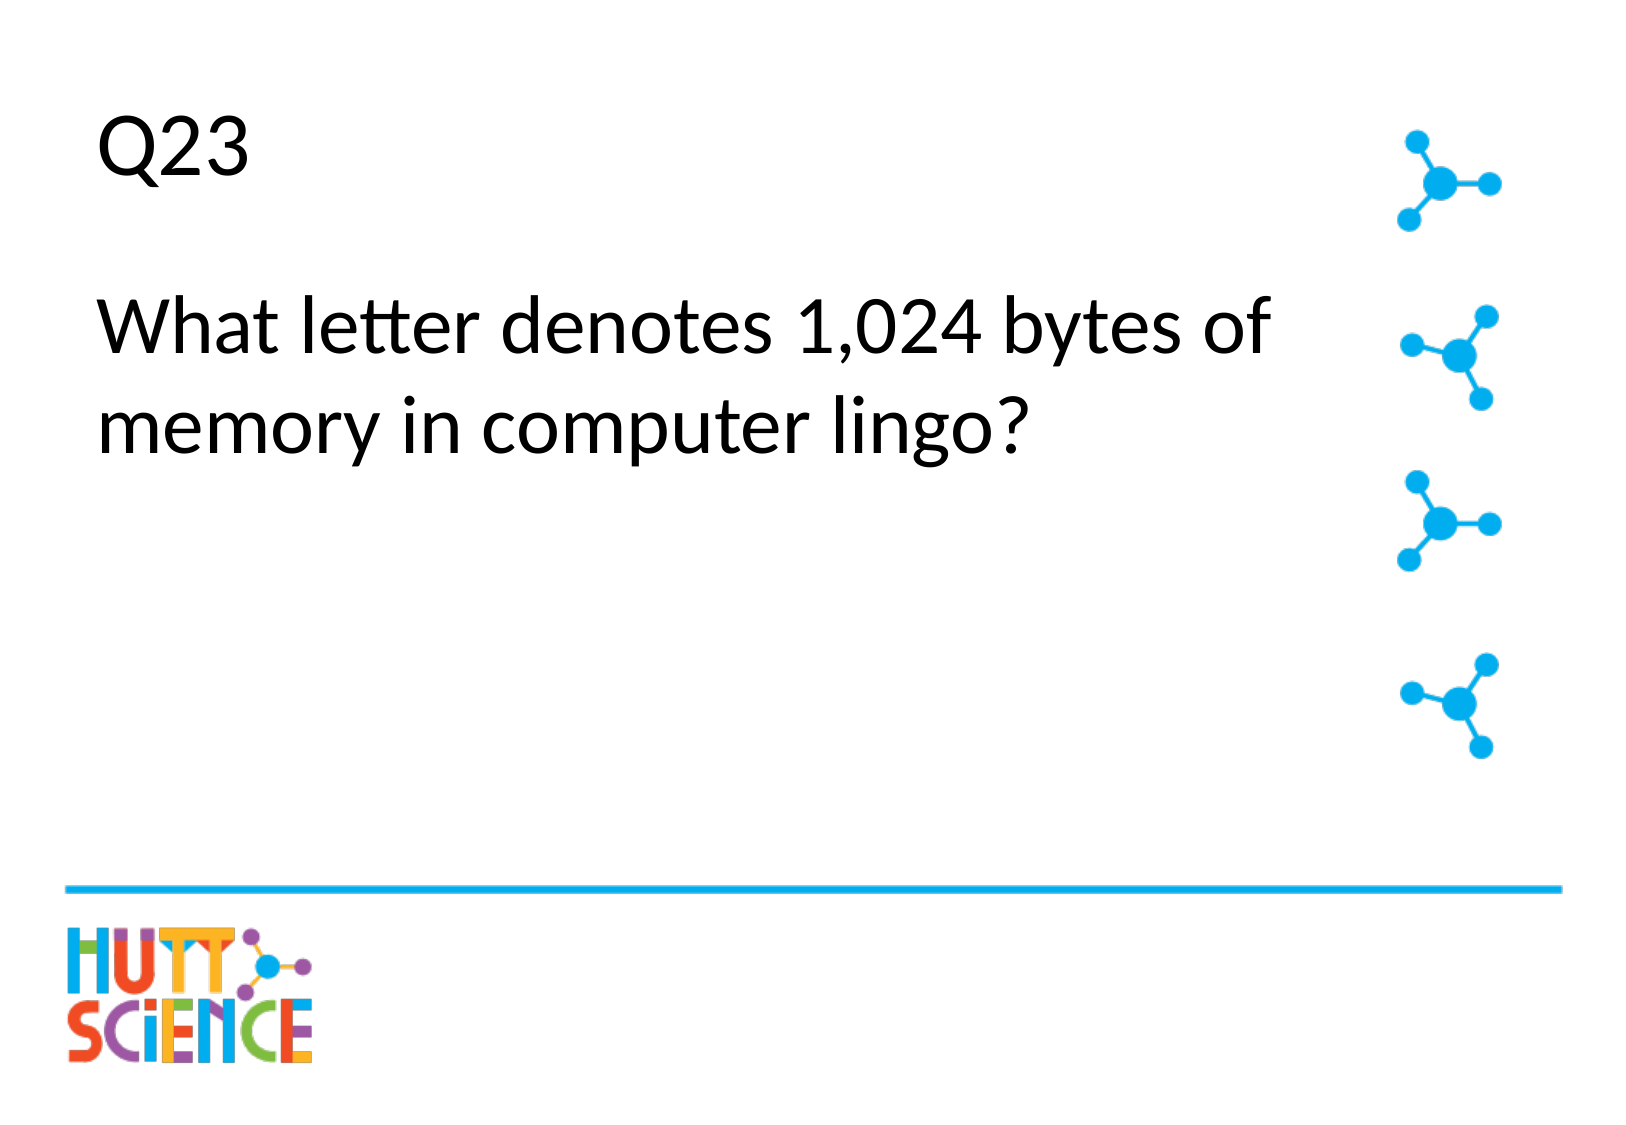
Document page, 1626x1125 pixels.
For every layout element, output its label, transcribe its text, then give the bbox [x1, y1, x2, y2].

list What letter denotes 1,024 bytes of memory in computer lingo? [81, 262, 1380, 880]
title Q23 [81, 45, 1544, 233]
